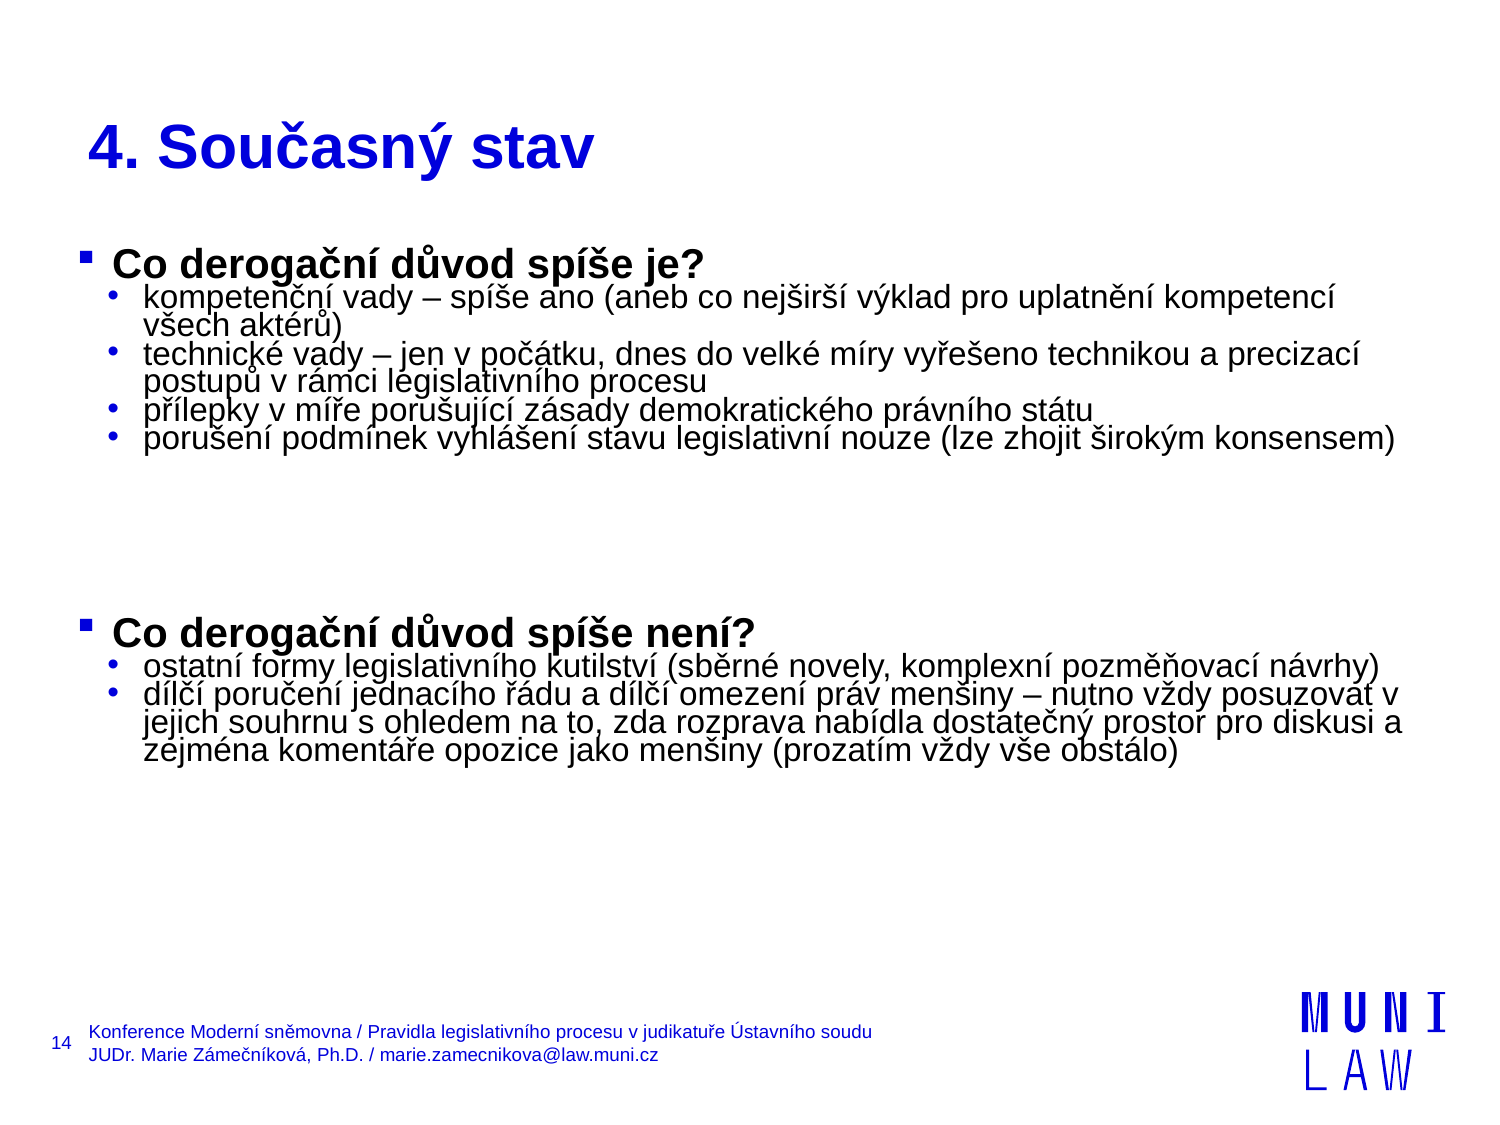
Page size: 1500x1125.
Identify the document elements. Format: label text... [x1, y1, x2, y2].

slide_number 14 [50, 1021, 82, 1063]
list Co derogační důvod spíše je? kompetenční vady – spíše ano (aneb co nejširší výklad pro uplatnění kompetencí všech aktérů) technické vady – jen v počátku, dnes do velké míry vyřešeno technikou a precizací postupů v rámci legislativního procesu přílepky v míře porušující zásady demokratického právního státu porušení podmínek vyhlášení stavu legislativní nouze (lze zhojit širokým konsensem) Co derogační důvod spíše není? ostatní formy legislativního kutilství (sběrné novely, komplexní pozměňovací návrhy) dílčí poručení jednacího řádu a dílčí omezení práv menšiny – nutno vždy posuzovat v jejich souhrnu s ohledem na to, zda rozprava nabídla dostatečný prostor pro diskusi a zejména komentáře opozice jako menšiny (prozatím vždy vše obstálo) [67, 192, 1410, 1025]
title 4. Současný stav [88, 118, 1412, 193]
footer Konference Moderní sněmovna / Pravidla legislativního procesu v judikatuře Ústavního soudu JUDr. Marie Zámečníková, Ph.D. / marie.zamecnikova@law.muni.cz [88, 1021, 1063, 1063]
